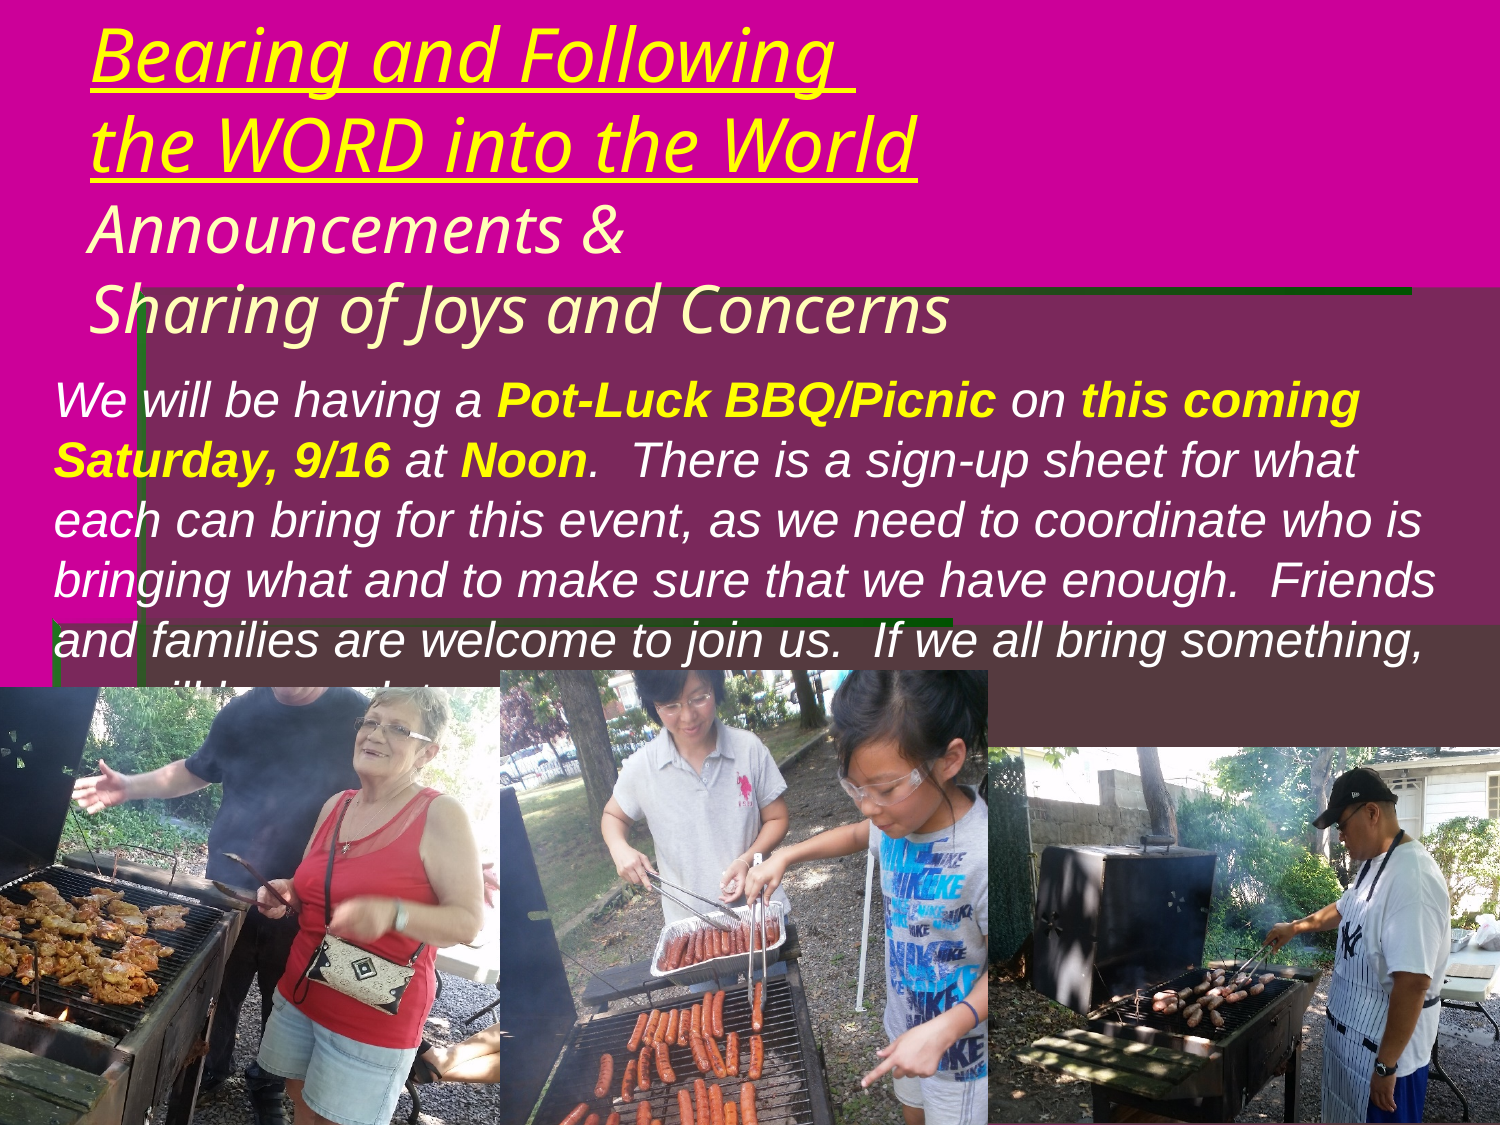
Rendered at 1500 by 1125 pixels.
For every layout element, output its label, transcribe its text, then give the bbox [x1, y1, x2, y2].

picture [0, 670, 1500, 1125]
text_box We will be having a Pot-Luck BBQ/Picnic on this coming Saturday, 9/16 at Noon. There is a sign-up sheet for what each can bring for this event, as we need to coordinate who is bringing what and to make sure that we have enough. Friends and families are welcome to join us. If we all bring something, we will have a lot. [38, 360, 1494, 746]
text_box Bearing and Following the WORD into the World Announcements & Sharing of Joys and Concerns [74, 0, 1500, 235]
subtitle [187, 235, 1238, 325]
